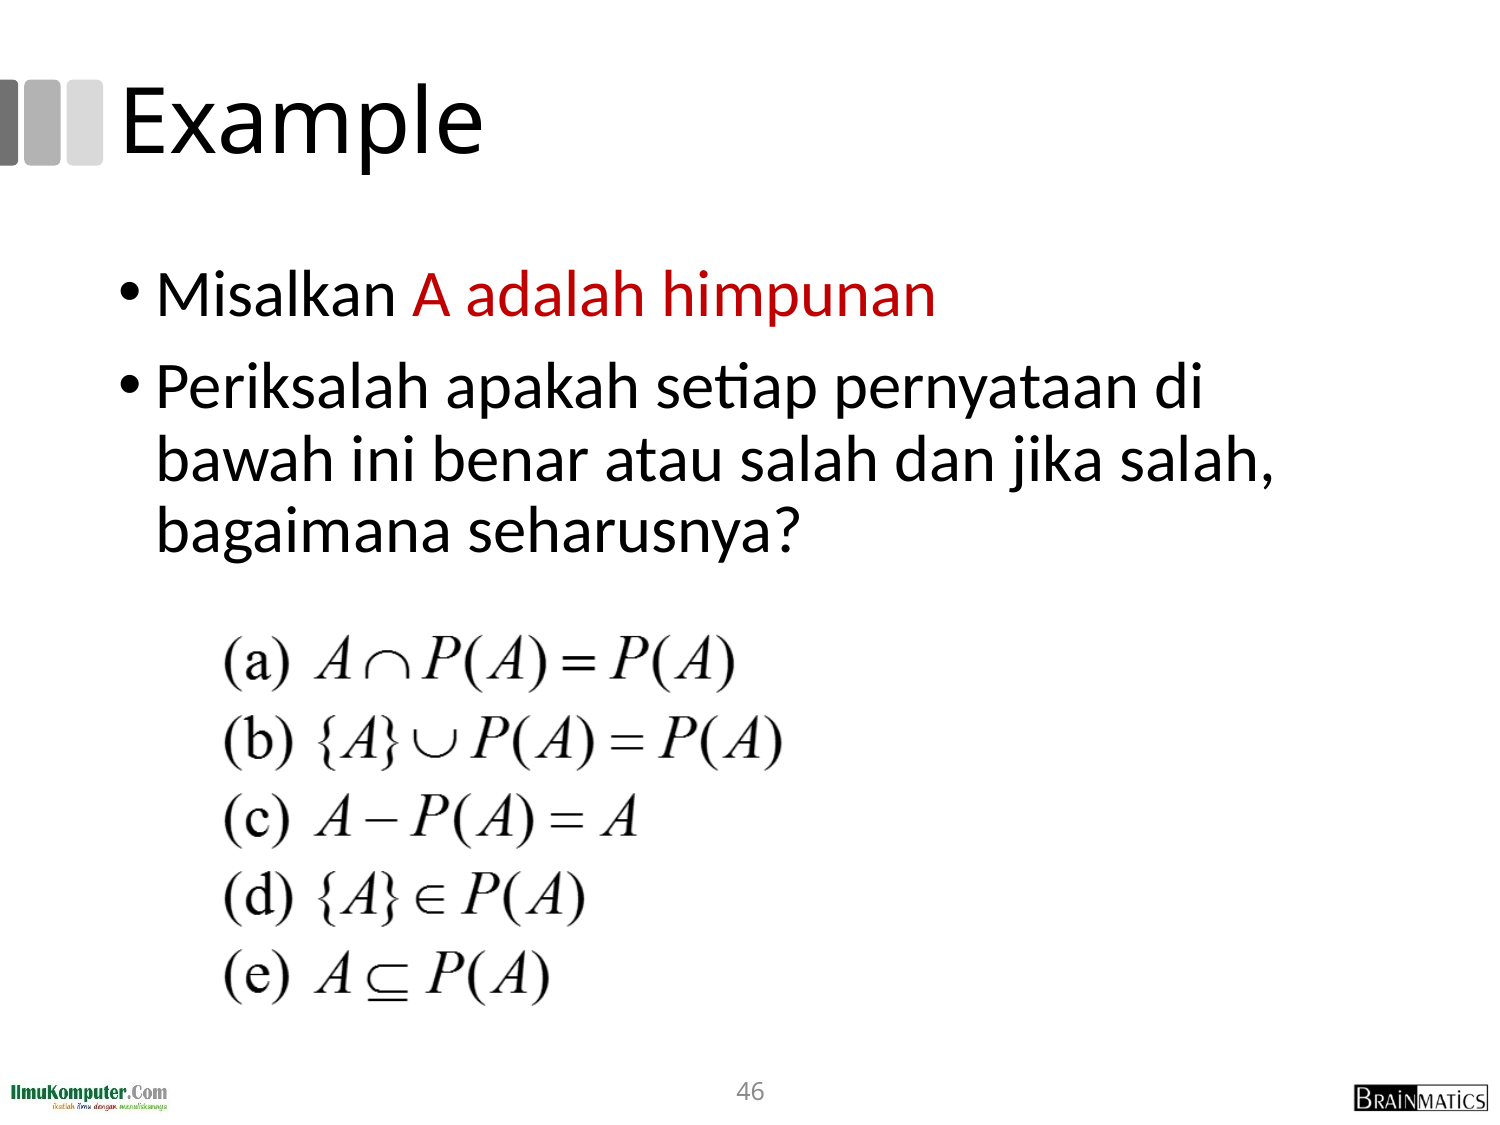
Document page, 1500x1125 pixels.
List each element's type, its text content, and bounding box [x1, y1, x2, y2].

list Misalkan A adalah himpunan Periksalah apakah setiap pernyataan di bawah ini benar atau salah dan jika salah, bagaimana seharusnya? [103, 250, 1397, 1013]
title Example [103, 24, 1397, 222]
picture [199, 620, 853, 1009]
picture [4, 1081, 173, 1115]
slide_number 46 [582, 1062, 920, 1123]
picture [1351, 1081, 1491, 1115]
